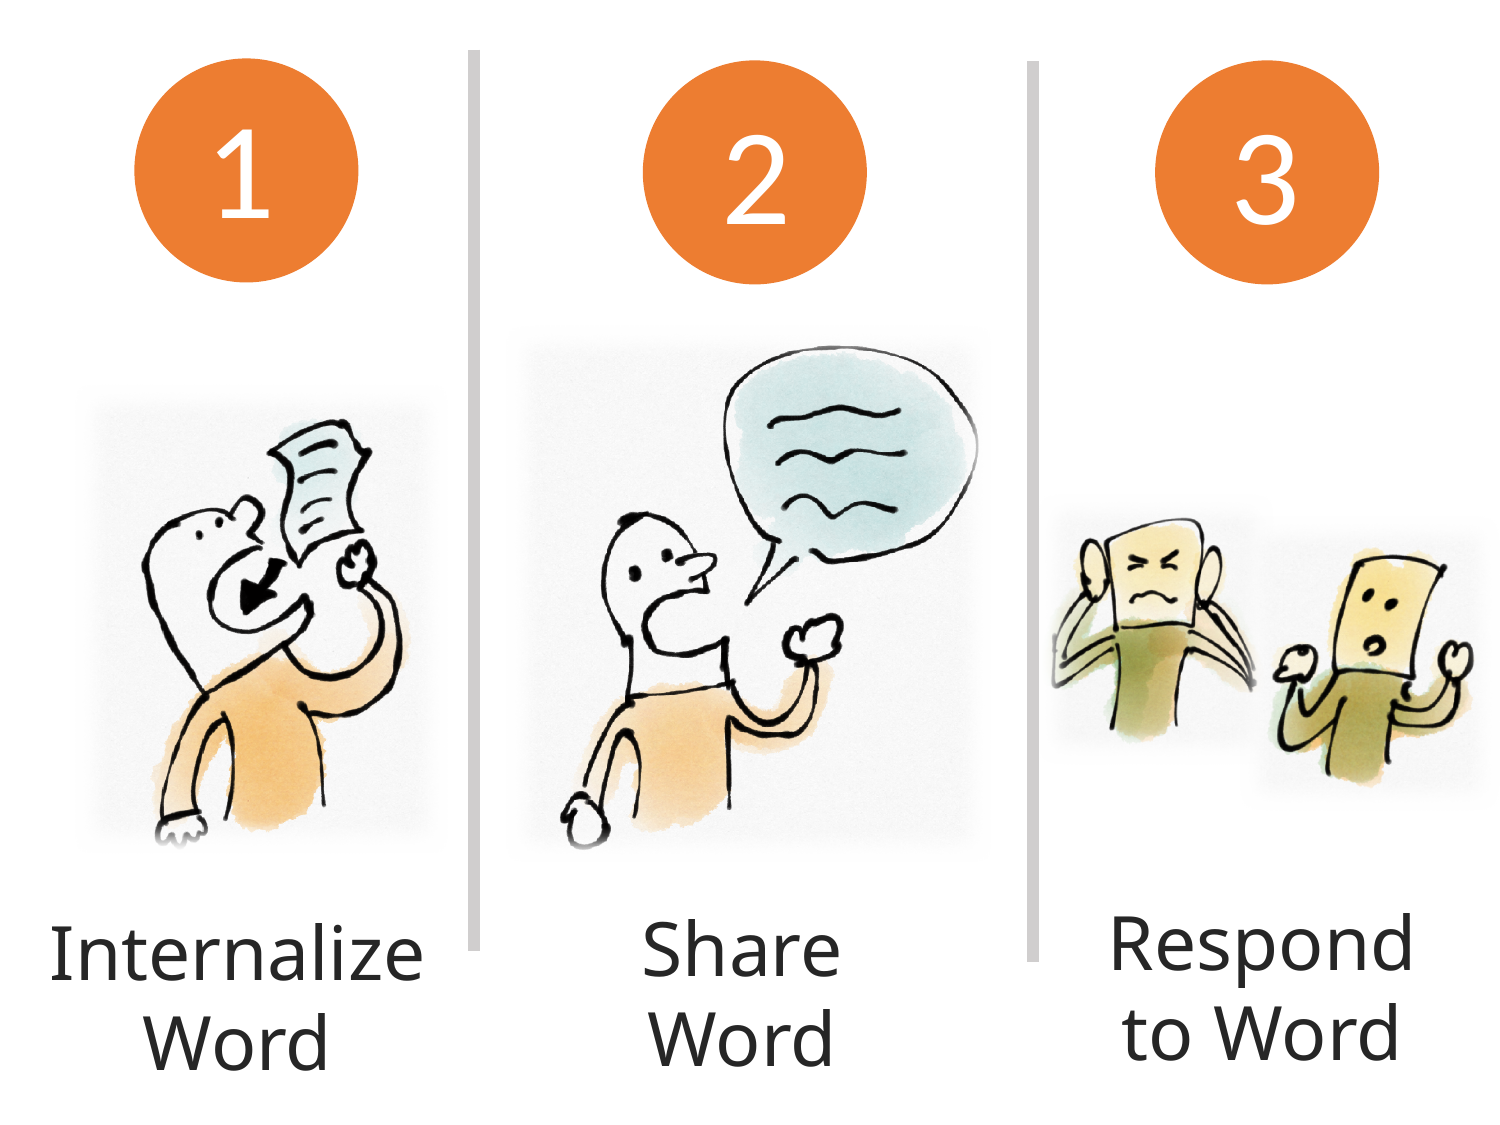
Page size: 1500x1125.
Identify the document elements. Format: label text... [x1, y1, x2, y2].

text_box [1203, 59, 1331, 79]
text_box [641, 88, 679, 257]
text_box [834, 91, 868, 254]
text_box Share Word [535, 894, 949, 1089]
picture [1036, 492, 1500, 812]
text_box [1154, 92, 1187, 253]
text_box Respond to Word [1055, 888, 1469, 1083]
text_box [170, 82, 360, 284]
text_box [683, 260, 827, 286]
text_box Internalize Word [31, 897, 445, 1093]
text_box 1 [163, 74, 318, 254]
text_box [1195, 260, 1339, 286]
text_box [187, 57, 306, 74]
text_box [1342, 87, 1381, 258]
picture [74, 383, 448, 854]
picture [506, 325, 991, 862]
text_box [691, 59, 819, 79]
text_box [133, 94, 163, 247]
text_box 3 [1187, 79, 1342, 260]
text_box 2 [679, 79, 834, 260]
